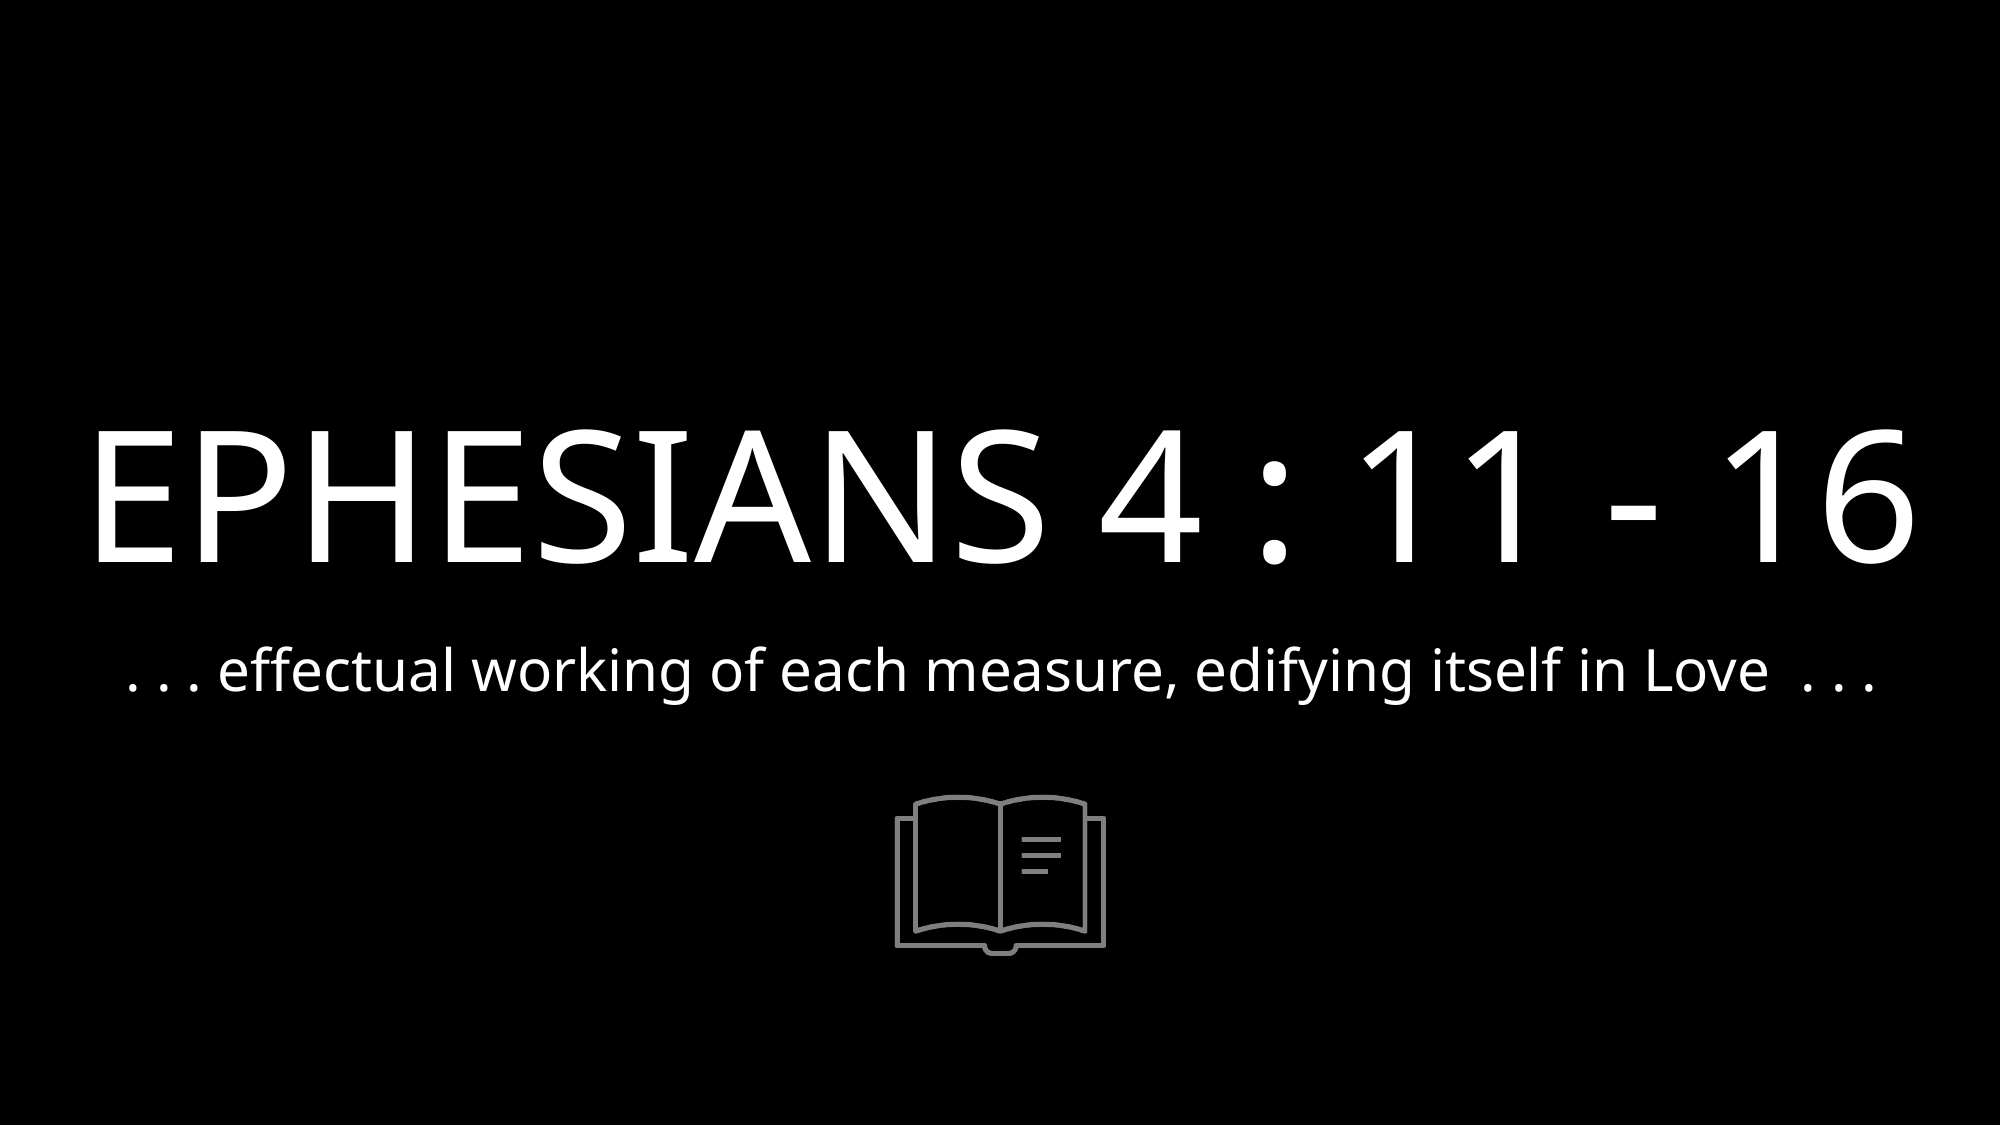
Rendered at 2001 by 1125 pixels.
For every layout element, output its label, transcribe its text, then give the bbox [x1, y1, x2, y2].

title EPHESIANS 4 : 11 - 16 [18, 378, 1986, 610]
picture [873, 752, 1127, 1006]
text_box . . . effectual working of each measure, edifying itself in Love . . . [18, 625, 1986, 711]
